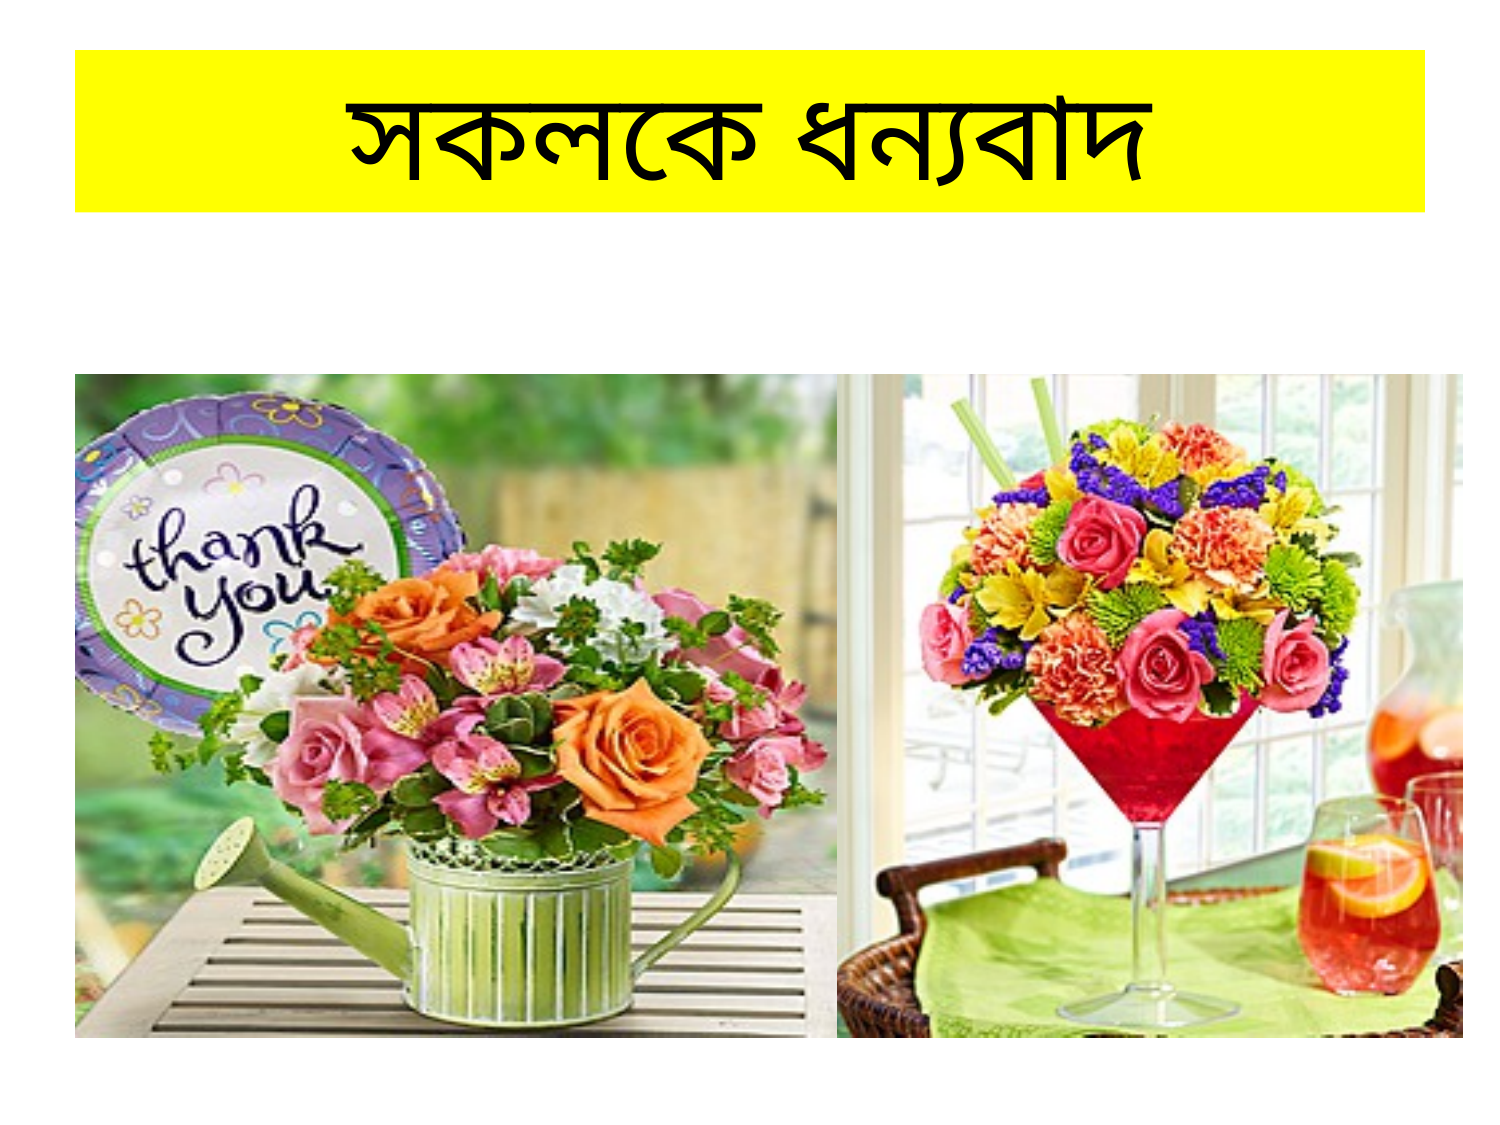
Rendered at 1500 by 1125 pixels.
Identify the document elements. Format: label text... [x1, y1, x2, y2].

picture [74, 374, 1463, 1038]
title সকলকে ধন্যবাদ [75, 50, 1425, 213]
